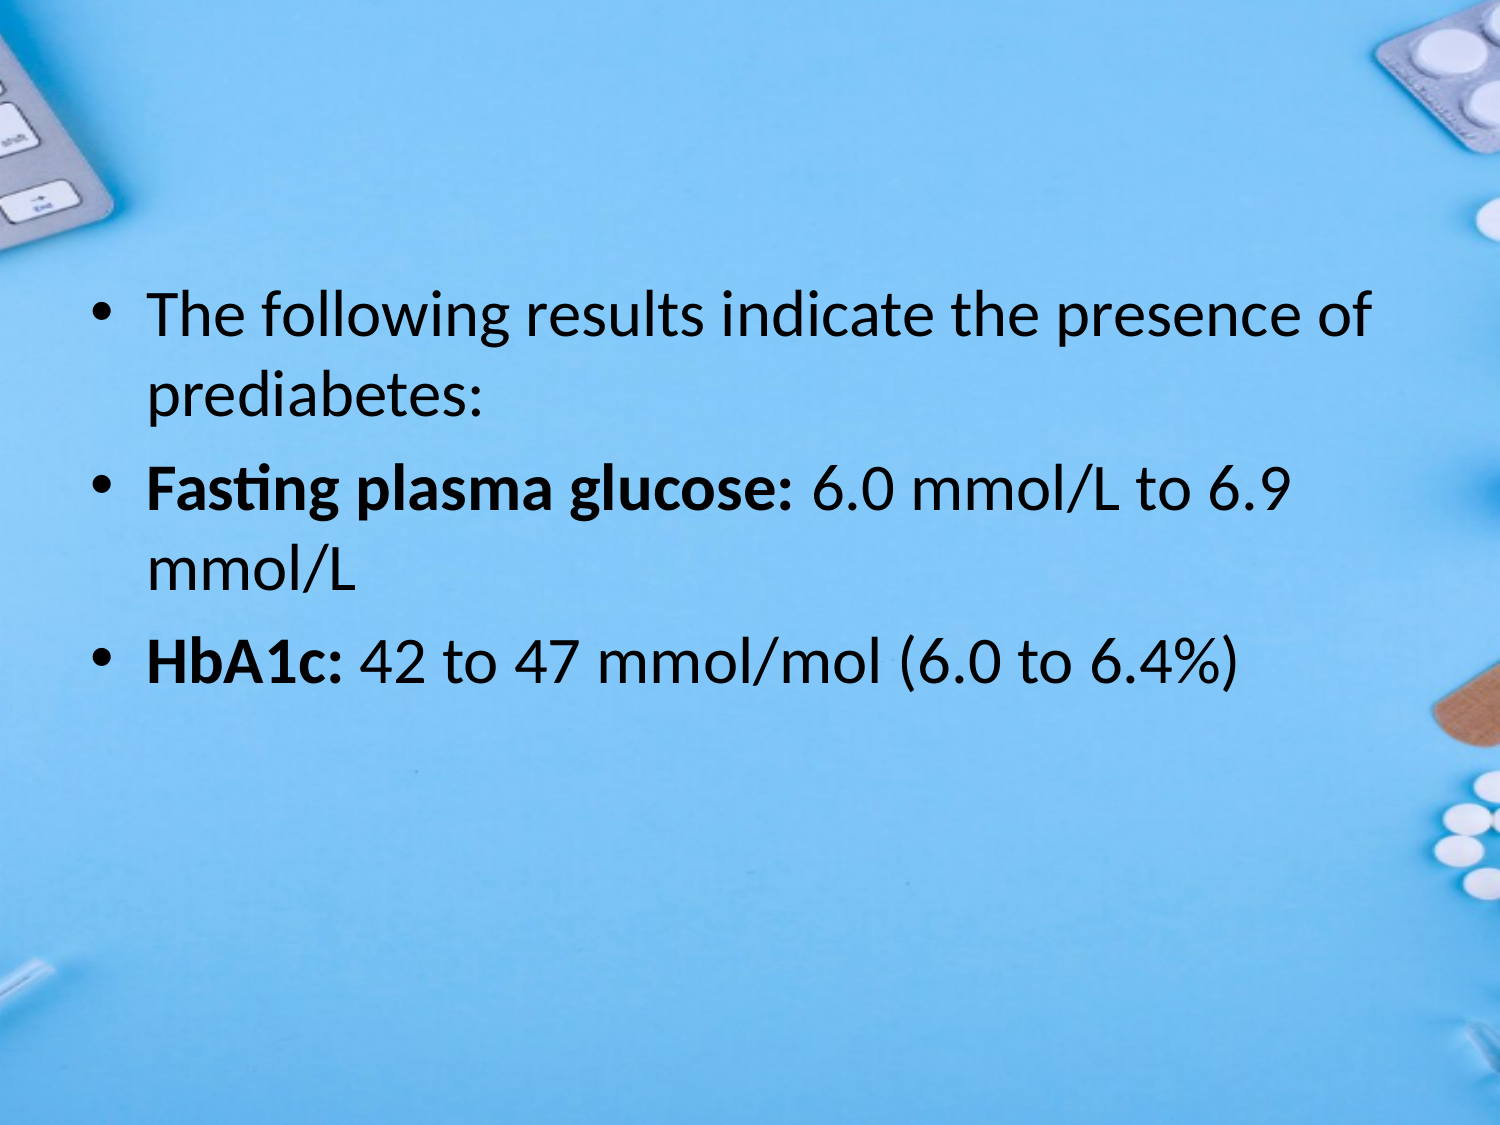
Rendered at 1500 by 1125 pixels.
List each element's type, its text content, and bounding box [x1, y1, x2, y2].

list The following results indicate the presence of prediabetes: Fasting plasma glucose: 6.0 mmol/L to 6.9 mmol/L HbA1c: 42 to 47 mmol/mol (6.0 to 6.4%) [75, 262, 1425, 1005]
picture [0, 0, 1500, 1125]
